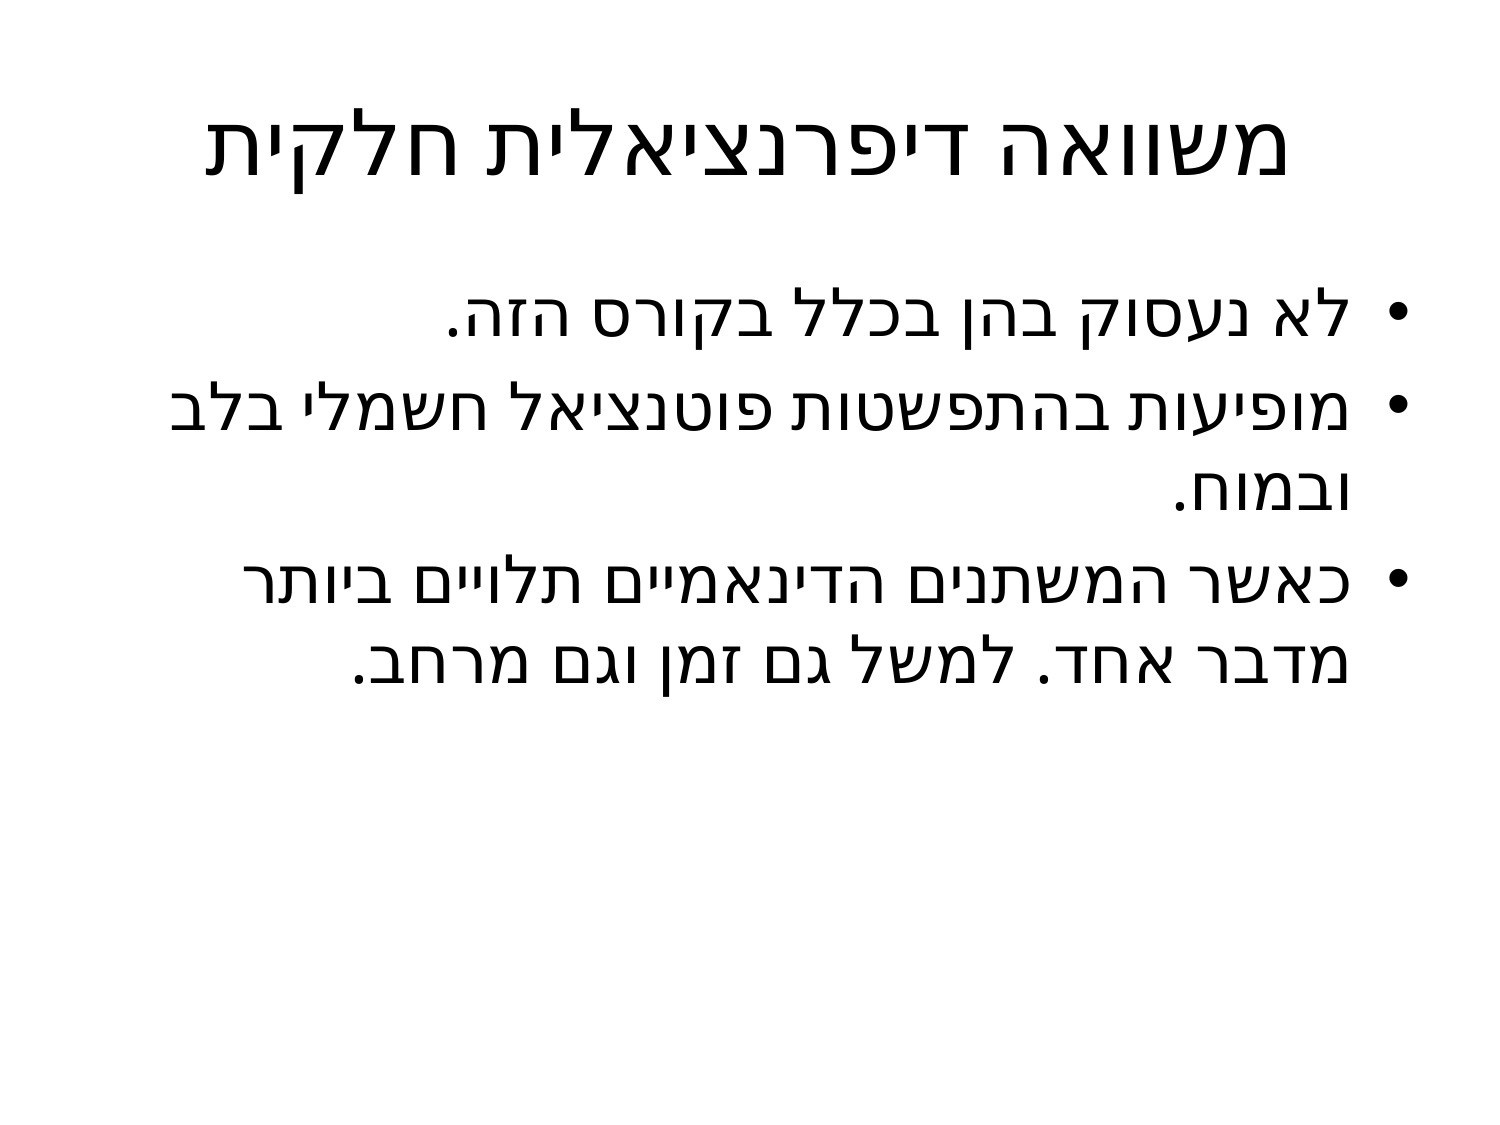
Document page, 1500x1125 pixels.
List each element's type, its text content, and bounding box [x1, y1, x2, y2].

title משוואה דיפרנציאלית חלקית [75, 45, 1425, 233]
